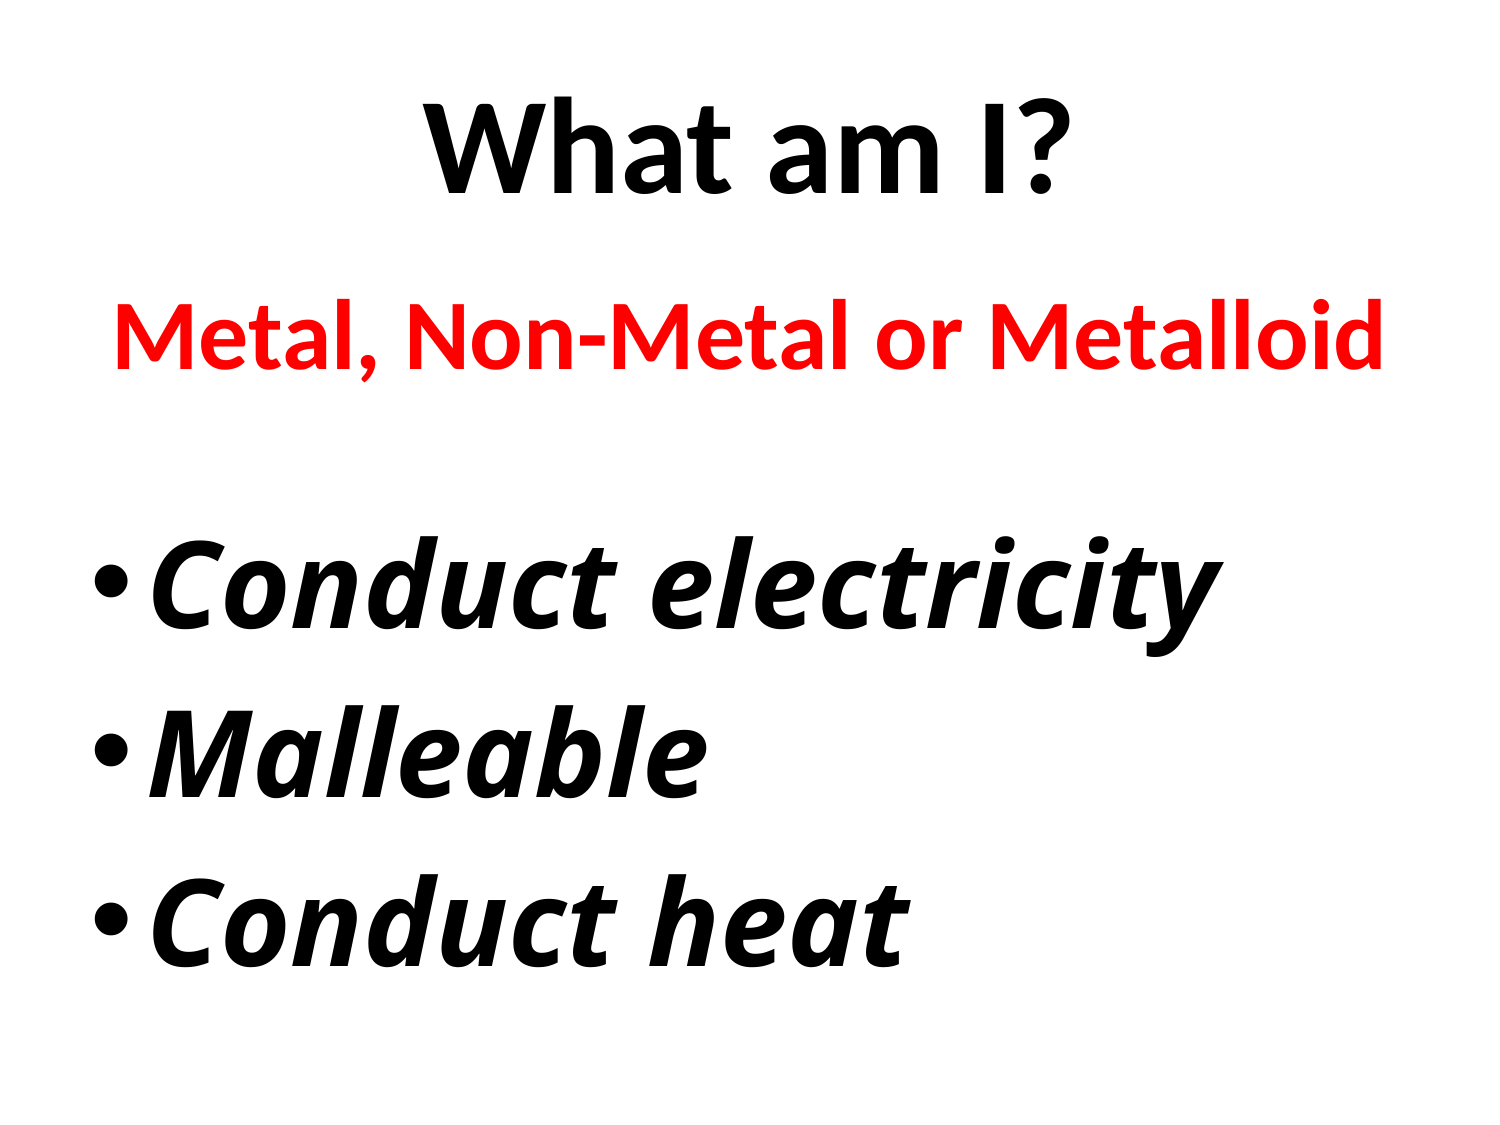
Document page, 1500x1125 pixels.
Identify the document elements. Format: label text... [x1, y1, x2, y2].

list Metal, Non-Metal or Metalloid Conduct electricity Malleable Conduct heat [75, 262, 1425, 1005]
title What am I? [75, 45, 1425, 233]
